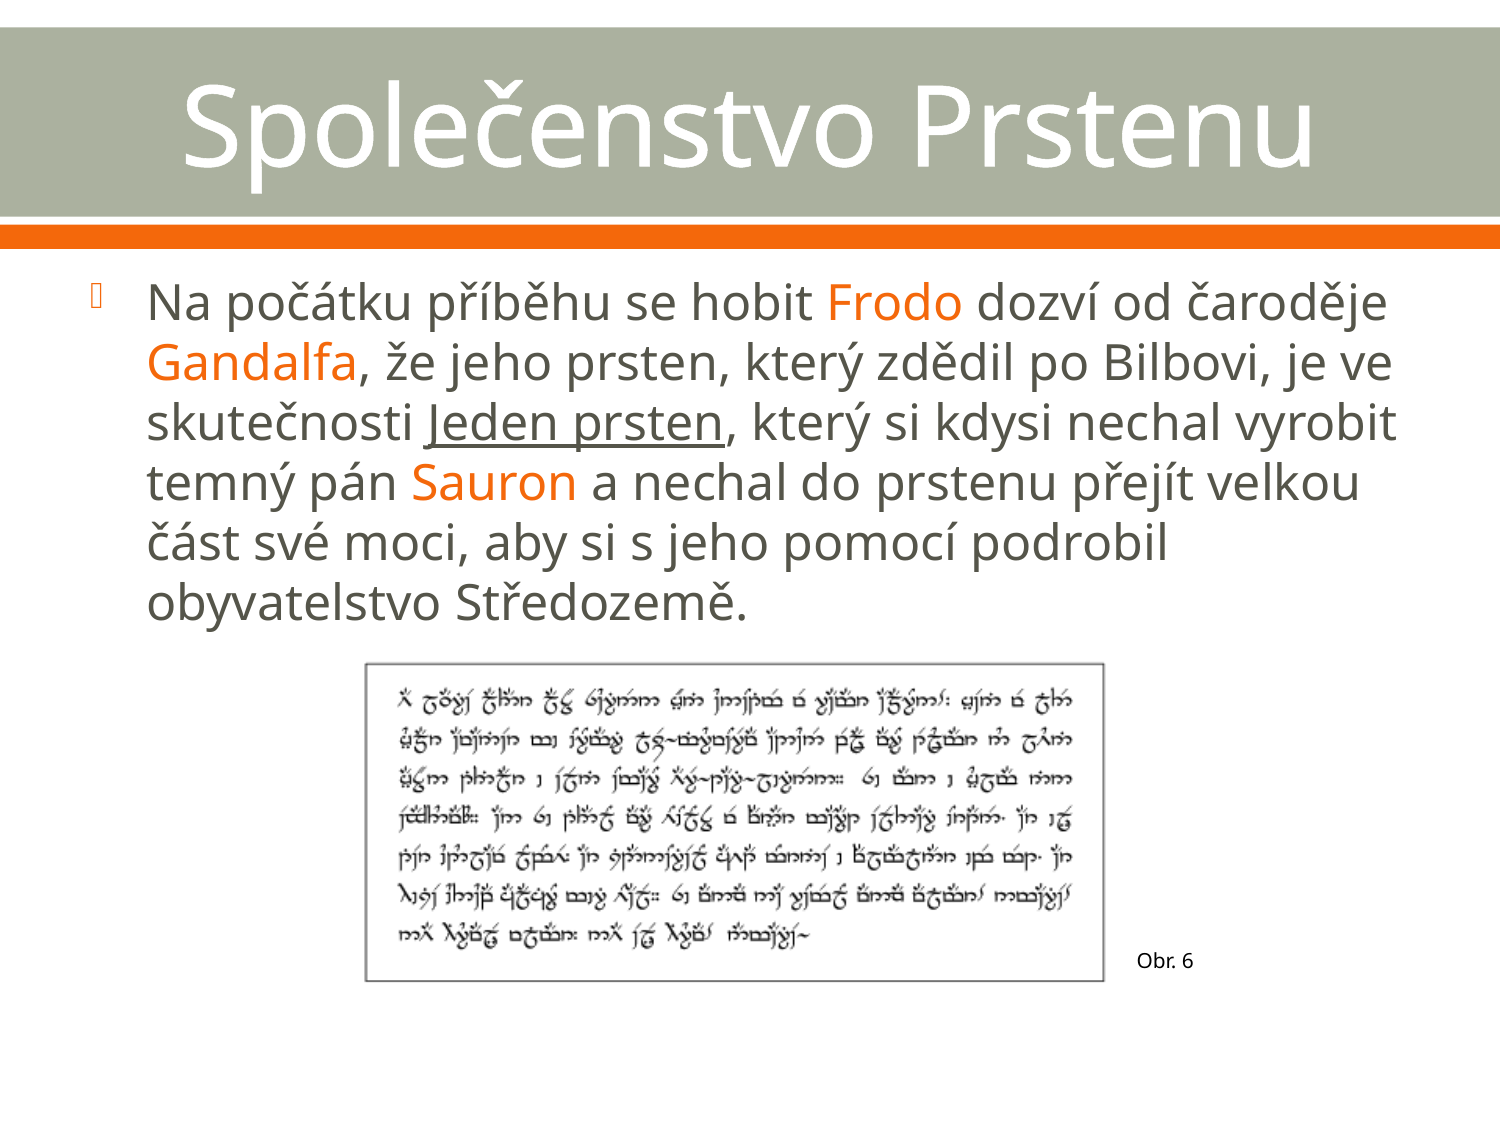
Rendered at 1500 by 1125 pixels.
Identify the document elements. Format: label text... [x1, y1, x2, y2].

text_box Obr. 6 [1121, 940, 1209, 981]
picture [359, 656, 1109, 991]
title Společenstvo Prstenu [75, 29, 1425, 213]
list Na počátku příběhu se hobit Frodo dozví od čaroděje Gandalfa, že jeho prsten, který zdědil po Bilbovi, je ve skutečnosti Jeden prsten, který si kdysi nechal vyrobit temný pán Sauron a nechal do prstenu přejít velkou část své moci, aby si s jeho pomocí podrobil obyvatelstvo Středozemě. [75, 262, 1425, 1005]
